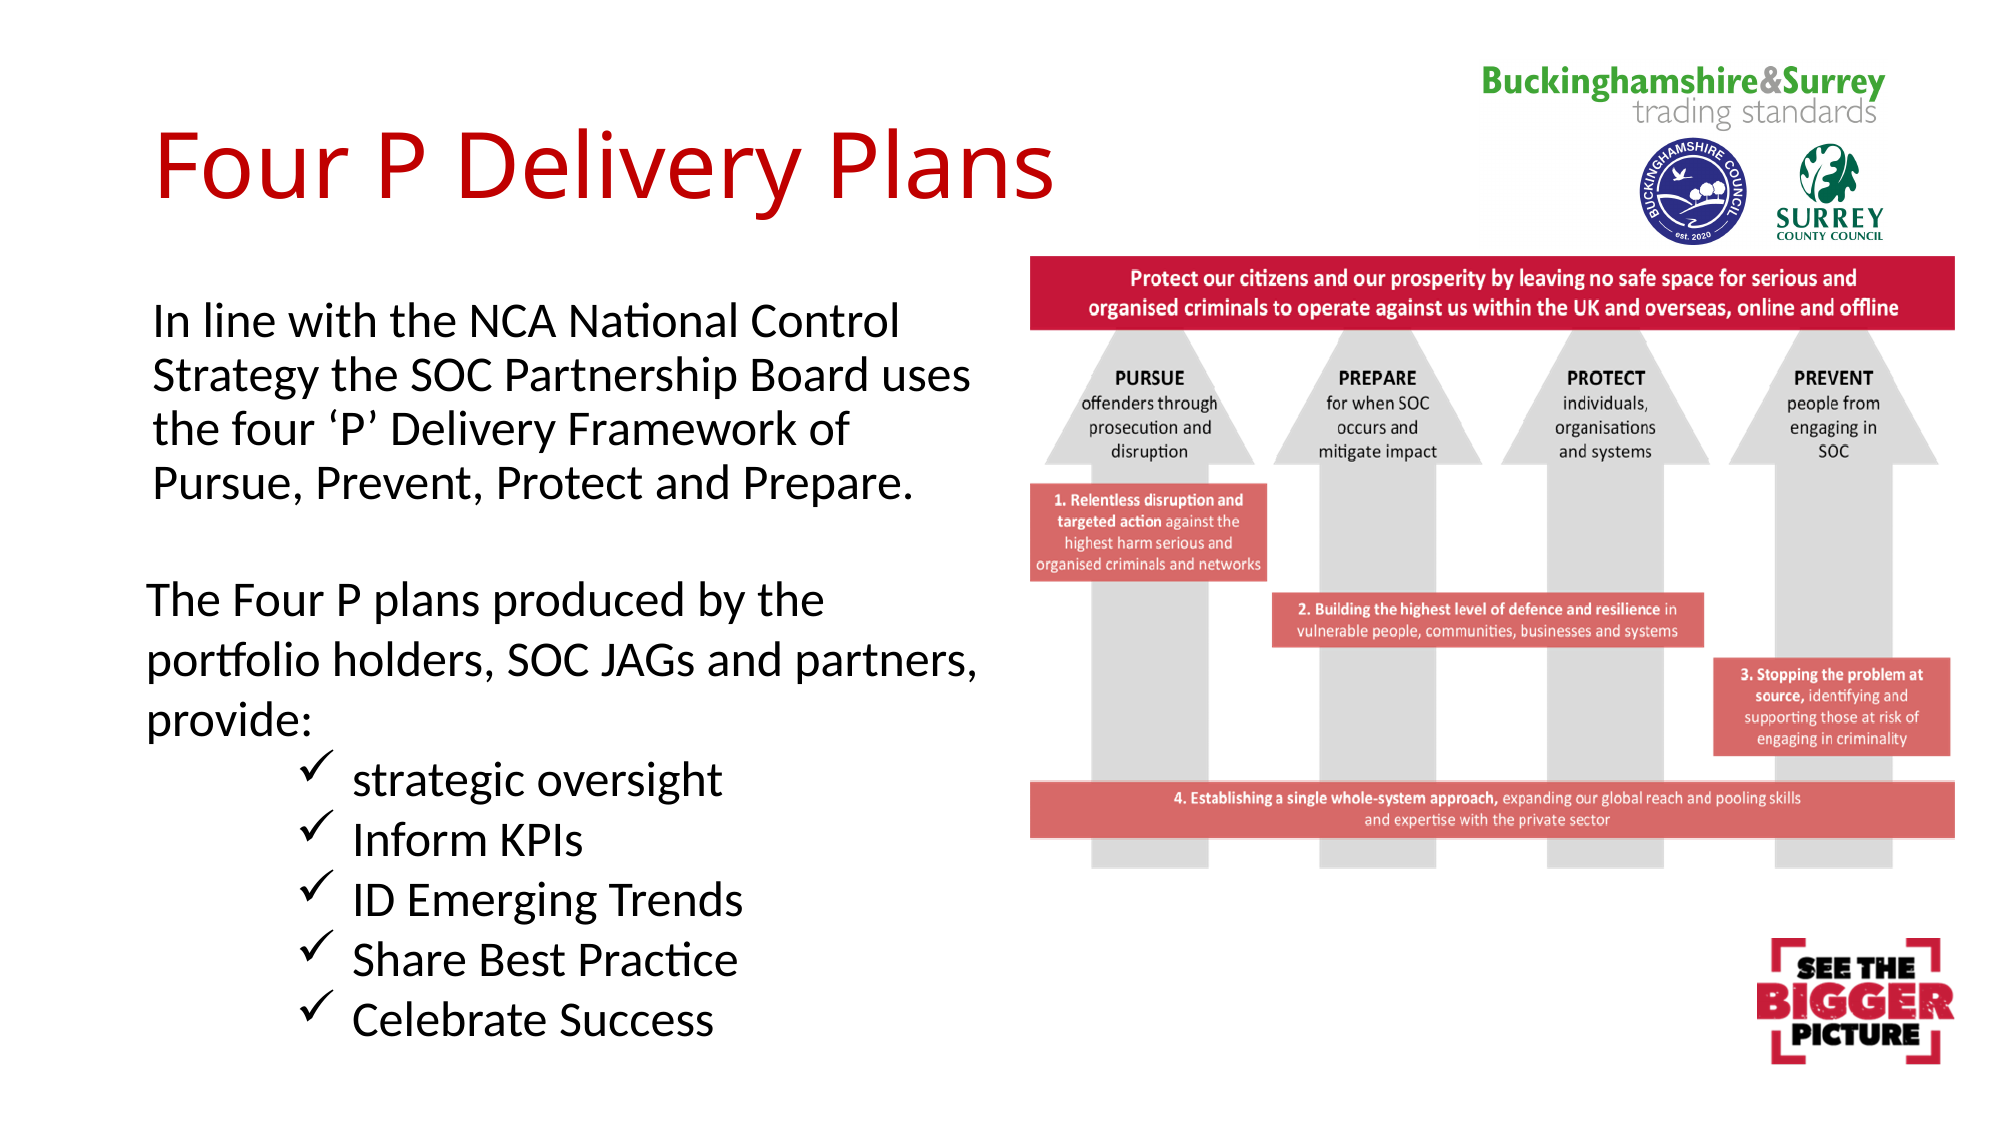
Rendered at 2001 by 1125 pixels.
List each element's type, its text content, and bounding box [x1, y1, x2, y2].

list In line with the NCA National Control Strategy the SOC Partnership Board uses the four ‘P’ Delivery Framework of Pursue, Prevent, Protect and Prepare. [137, 286, 988, 558]
picture [1479, 59, 1888, 249]
picture [1030, 256, 1955, 869]
title Four P Delivery Plans [137, 59, 1863, 278]
text_box The Four P plans produced by the portfolio holders, SOC JAGs and partners, provide: strategic oversight Inform KPIs ID Emerging Trends Share Best Practice Celebrate Success [130, 558, 1000, 1054]
picture [1757, 938, 1955, 1066]
